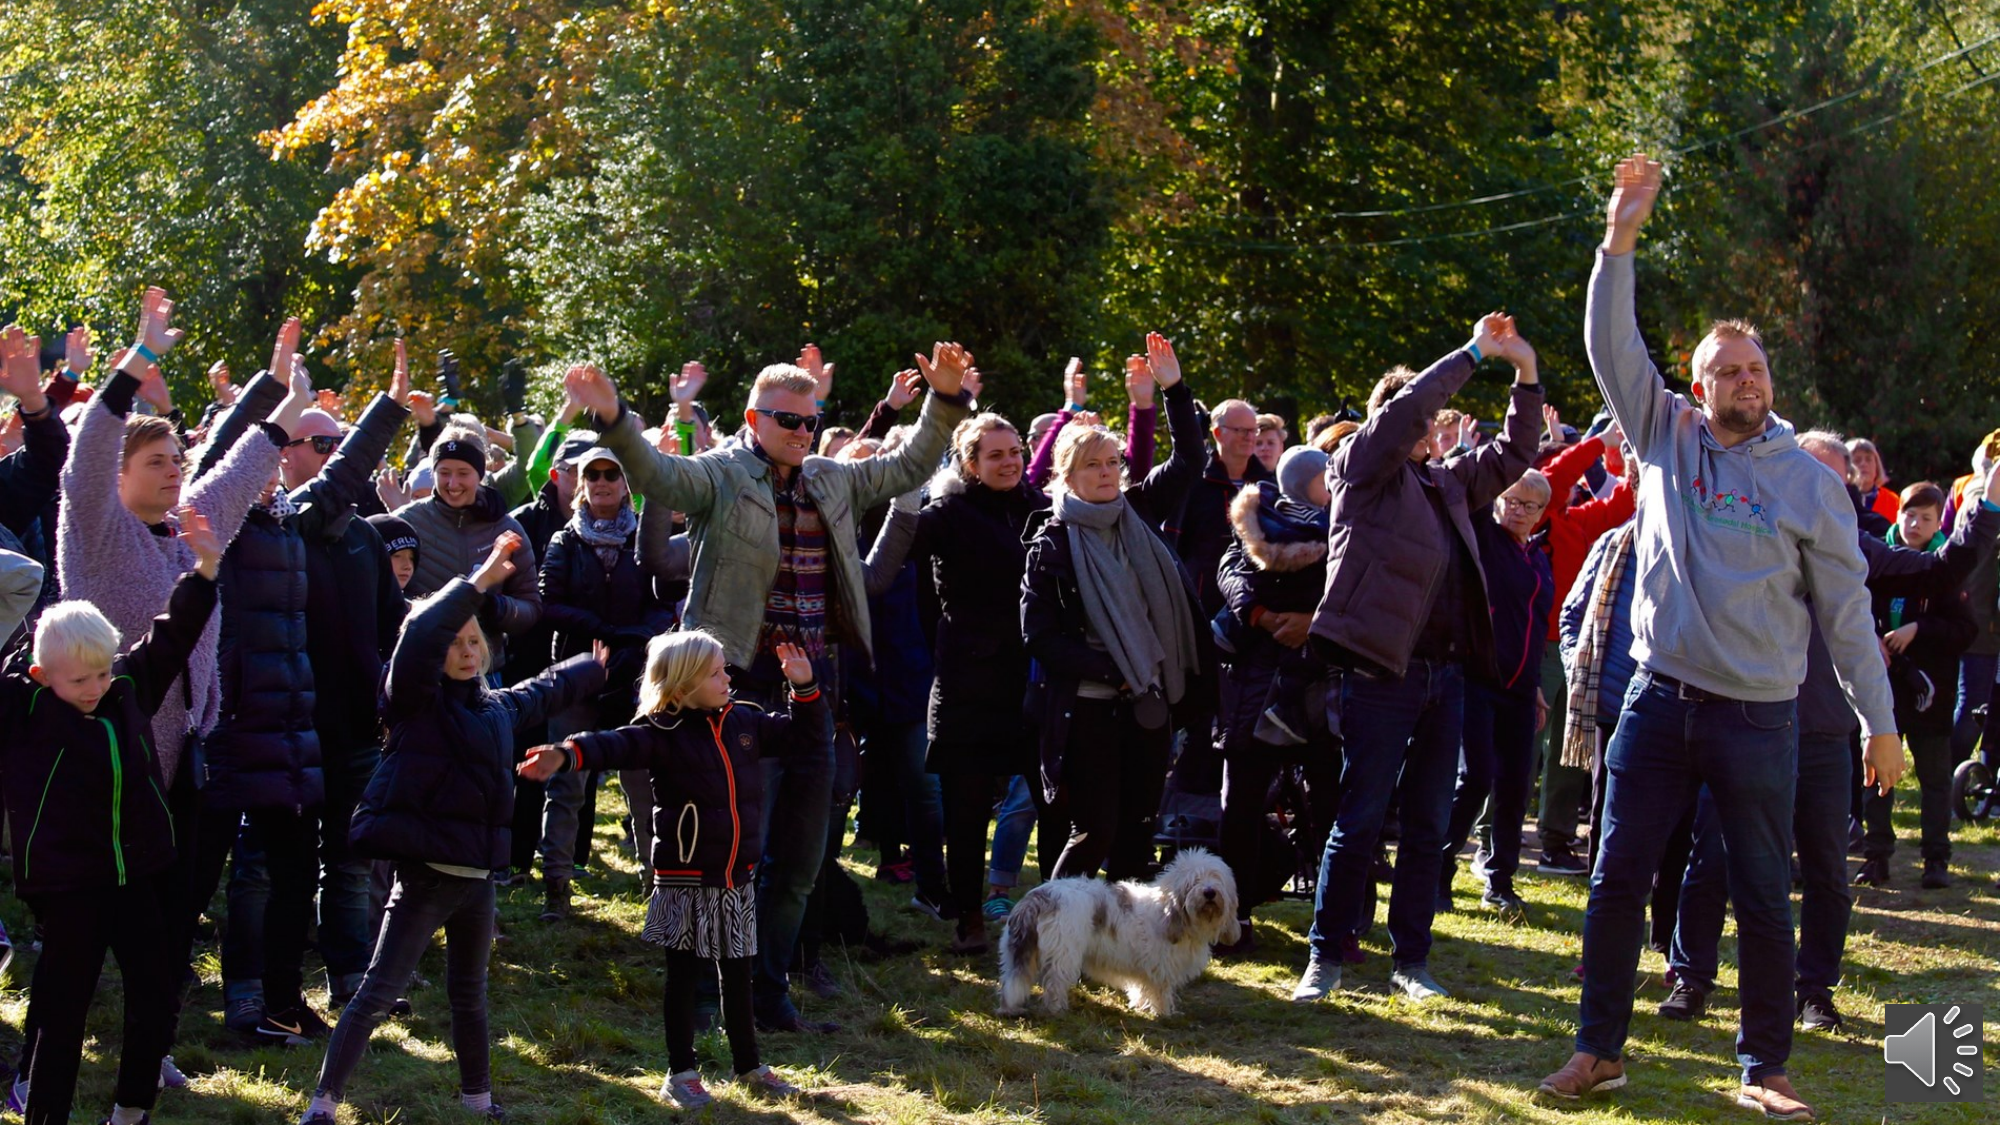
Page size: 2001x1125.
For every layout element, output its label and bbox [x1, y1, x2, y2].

picture [1883, 1003, 1984, 1104]
list [0, 0, 2000, 1125]
